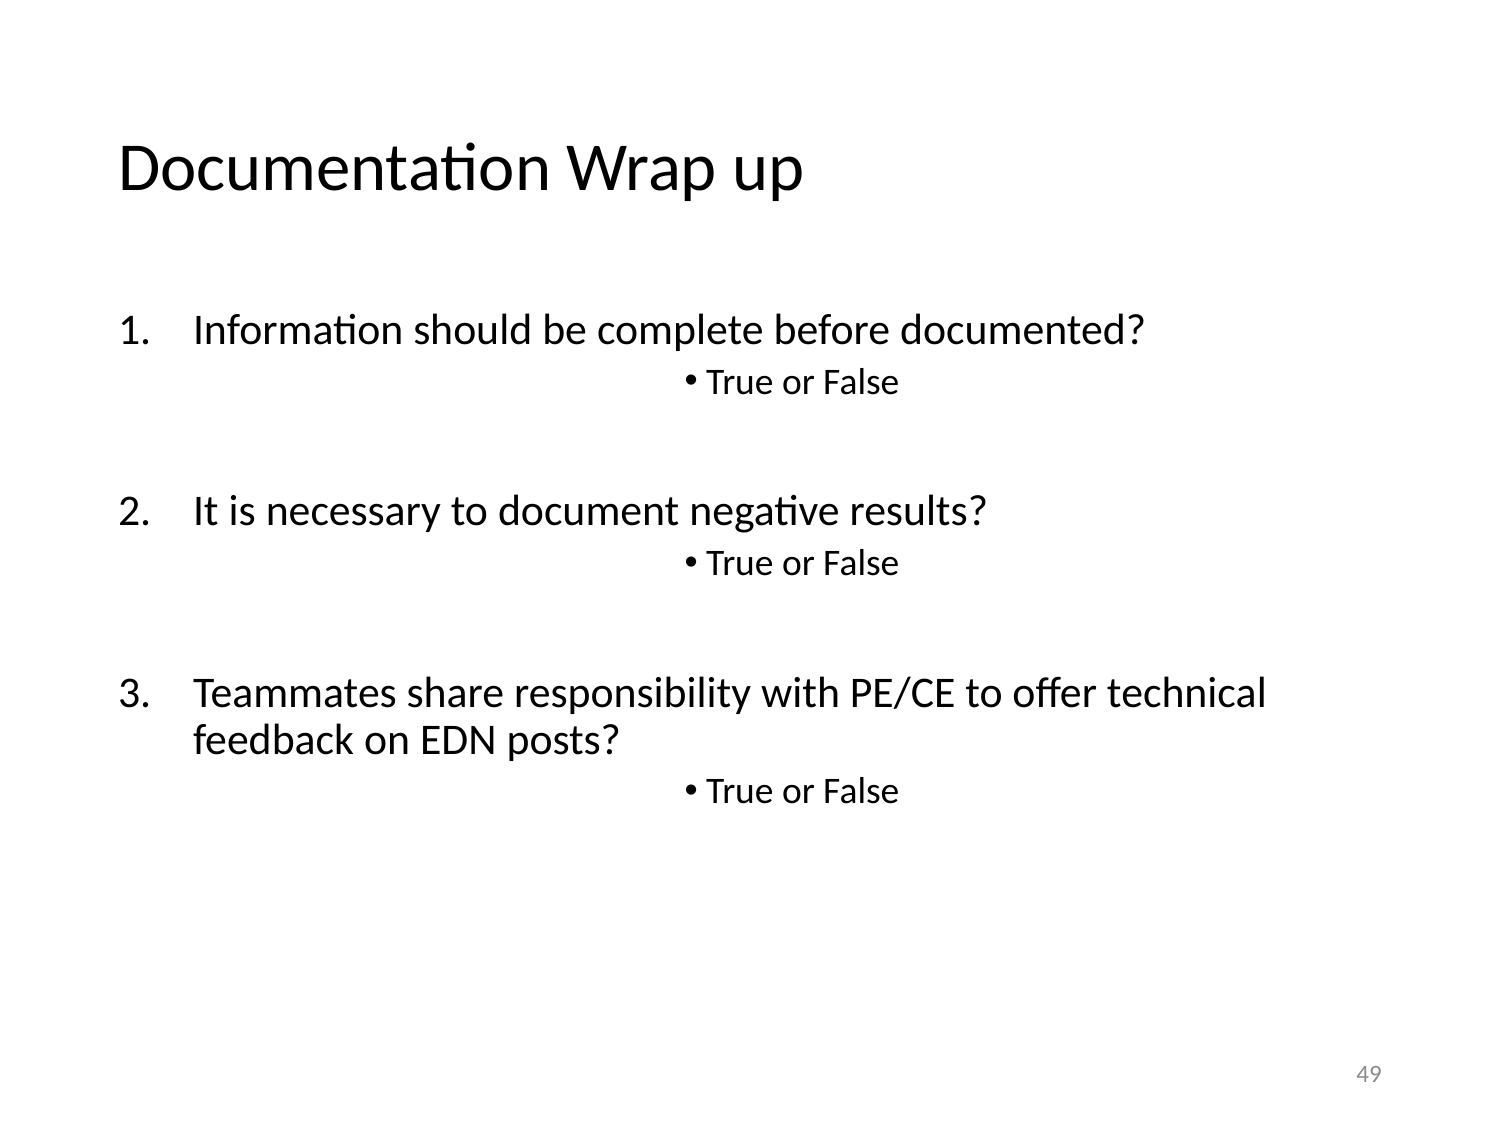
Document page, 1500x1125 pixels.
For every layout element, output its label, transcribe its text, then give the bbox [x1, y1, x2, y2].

slide_number 49 [1059, 1042, 1397, 1103]
list Information should be complete before documented? True or False It is necessary to document negative results? True or False Teammates share responsibility with PE/CE to offer technical feedback on EDN posts? True or False [103, 299, 1397, 1014]
title Documentation Wrap up [103, 59, 1397, 278]
